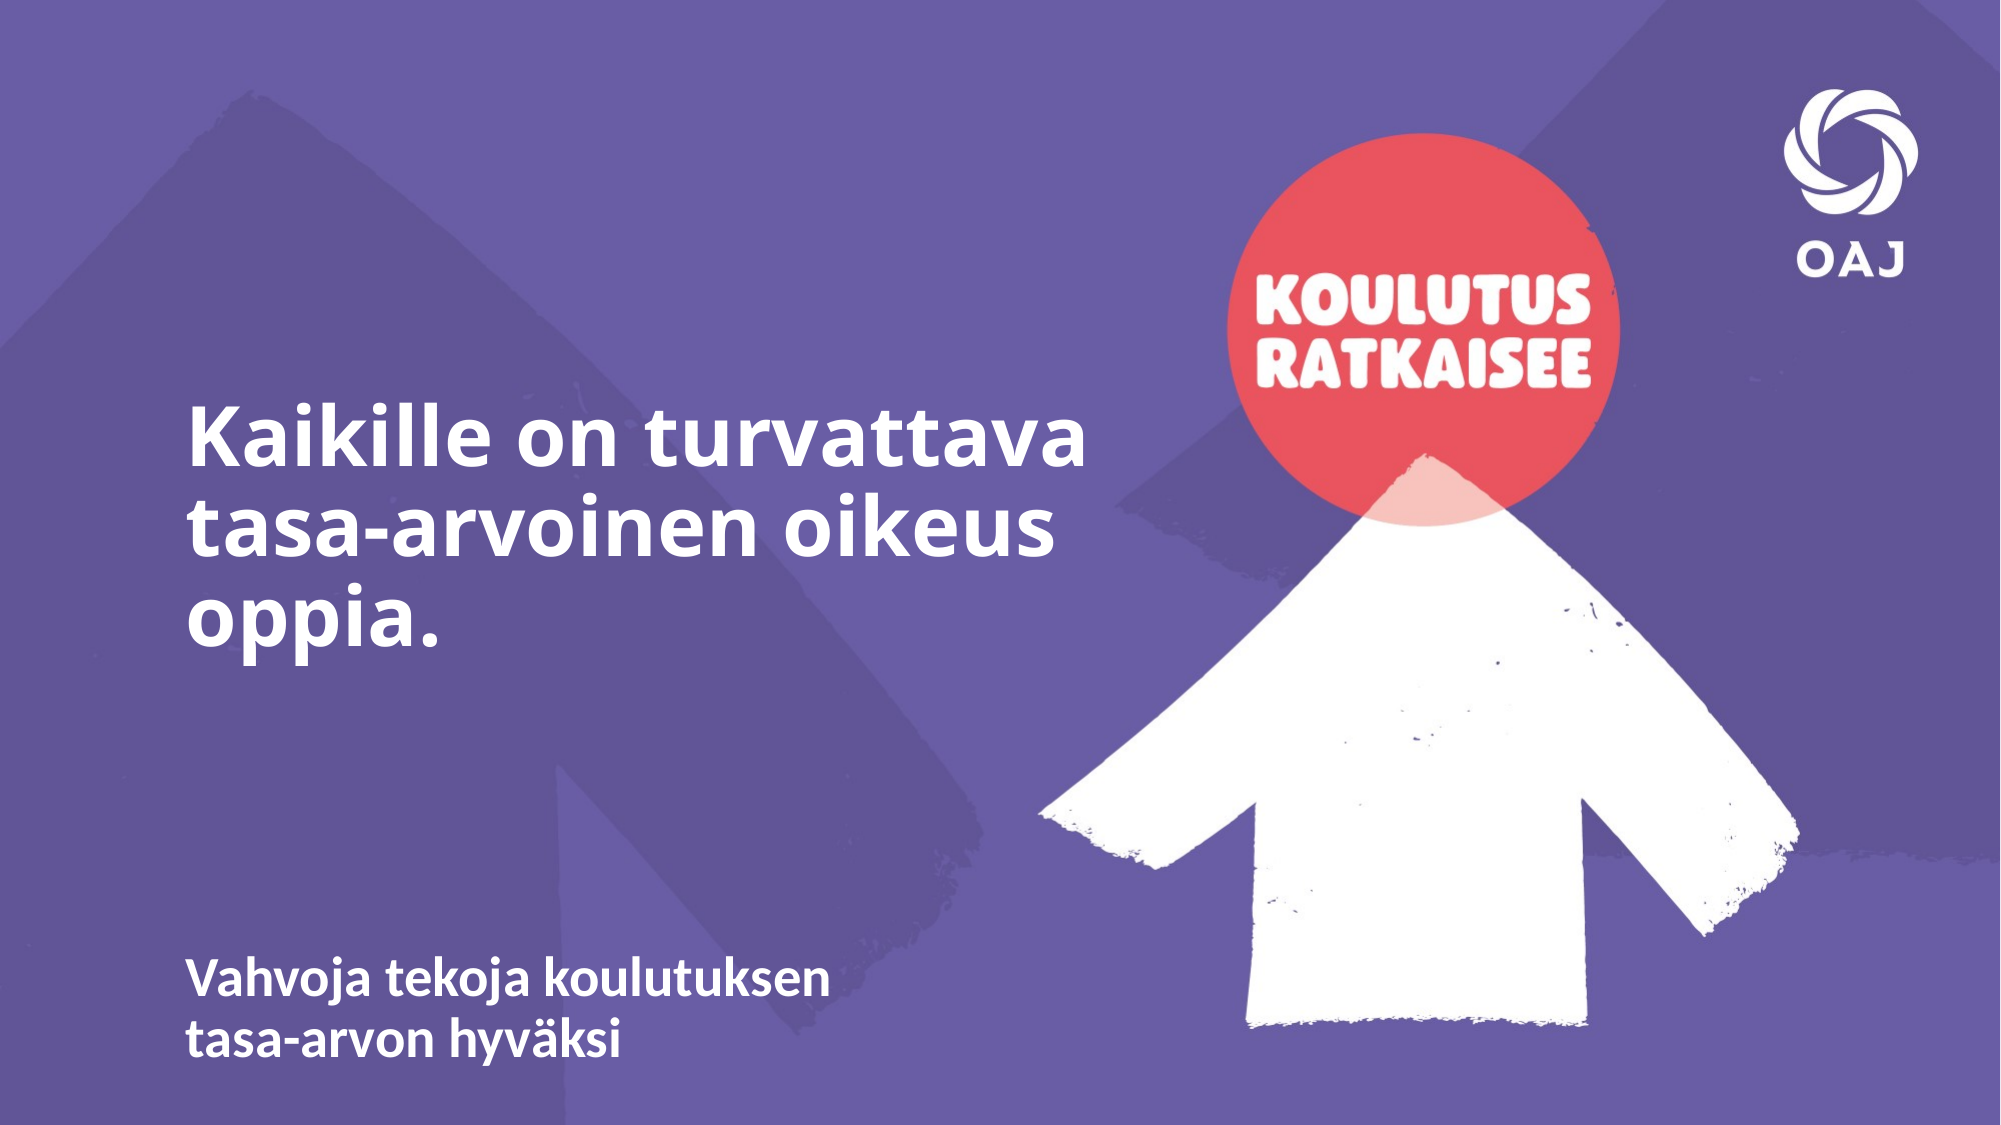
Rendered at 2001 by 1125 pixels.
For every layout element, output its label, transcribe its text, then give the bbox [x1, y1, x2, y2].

picture [0, 0, 2001, 1125]
text_box Kaikille on turvattava tasa-arvoinen oikeus oppia. [170, 165, 1127, 893]
text_box Vahvoja tekoja koulutuksen tasa-arvon hyväksi [170, 940, 957, 1078]
